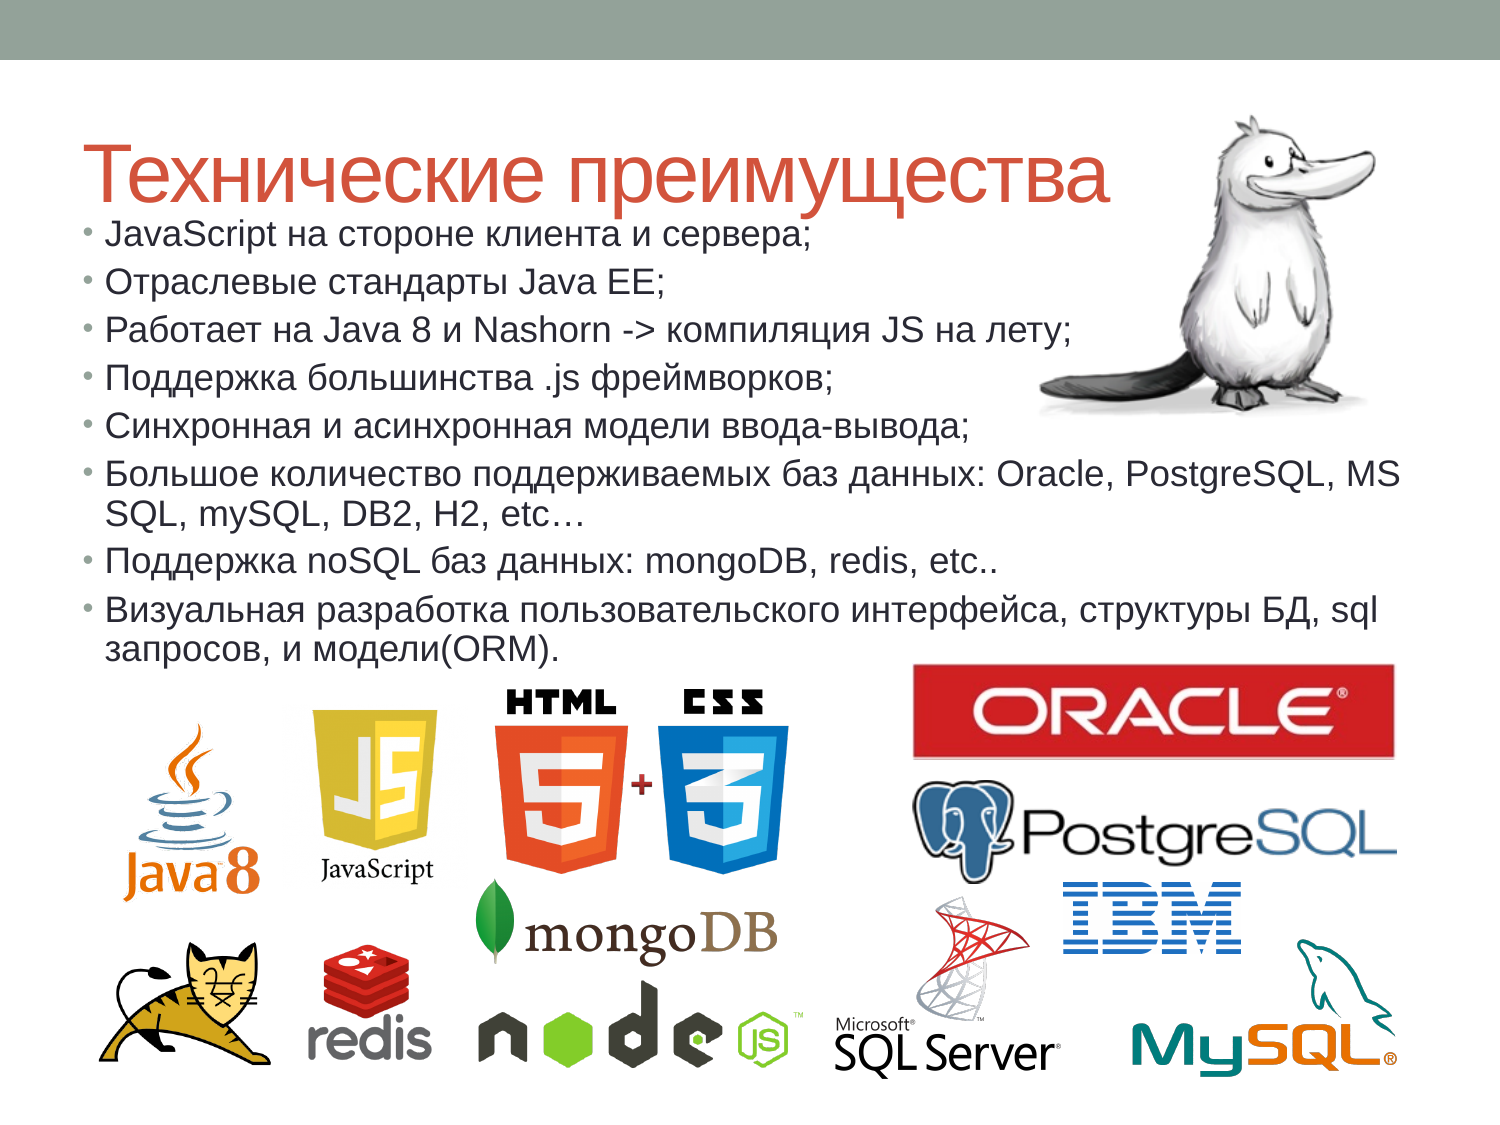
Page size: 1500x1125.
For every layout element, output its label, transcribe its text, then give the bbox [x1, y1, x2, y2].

picture [912, 780, 1397, 1077]
picture [93, 933, 450, 1069]
picture [912, 663, 1397, 761]
picture [1026, 100, 1397, 425]
title Технические преимущества [74, 86, 1426, 206]
picture [93, 680, 808, 1110]
picture [834, 894, 1062, 1080]
list JavaScript на стороне клиента и сервера; Отраслевые стандарты Java EE; Работает на Java 8 и Nashorn -> компиляция JS на лету; Поддержка большинства .js фреймворков; Синхронная и асинхронная модели ввода-вывода; Большое количество поддерживаемых баз данных: Oracle, PostgreSQL, MS SQL, mySQL, DB2, H2, etc… Поддержка noSQL баз данных: mongoDB, redis, etc.. Визуальная разработка пользовательского интерфейса, структуры БД, sql запросов, и модели(ORM). [74, 206, 1426, 683]
